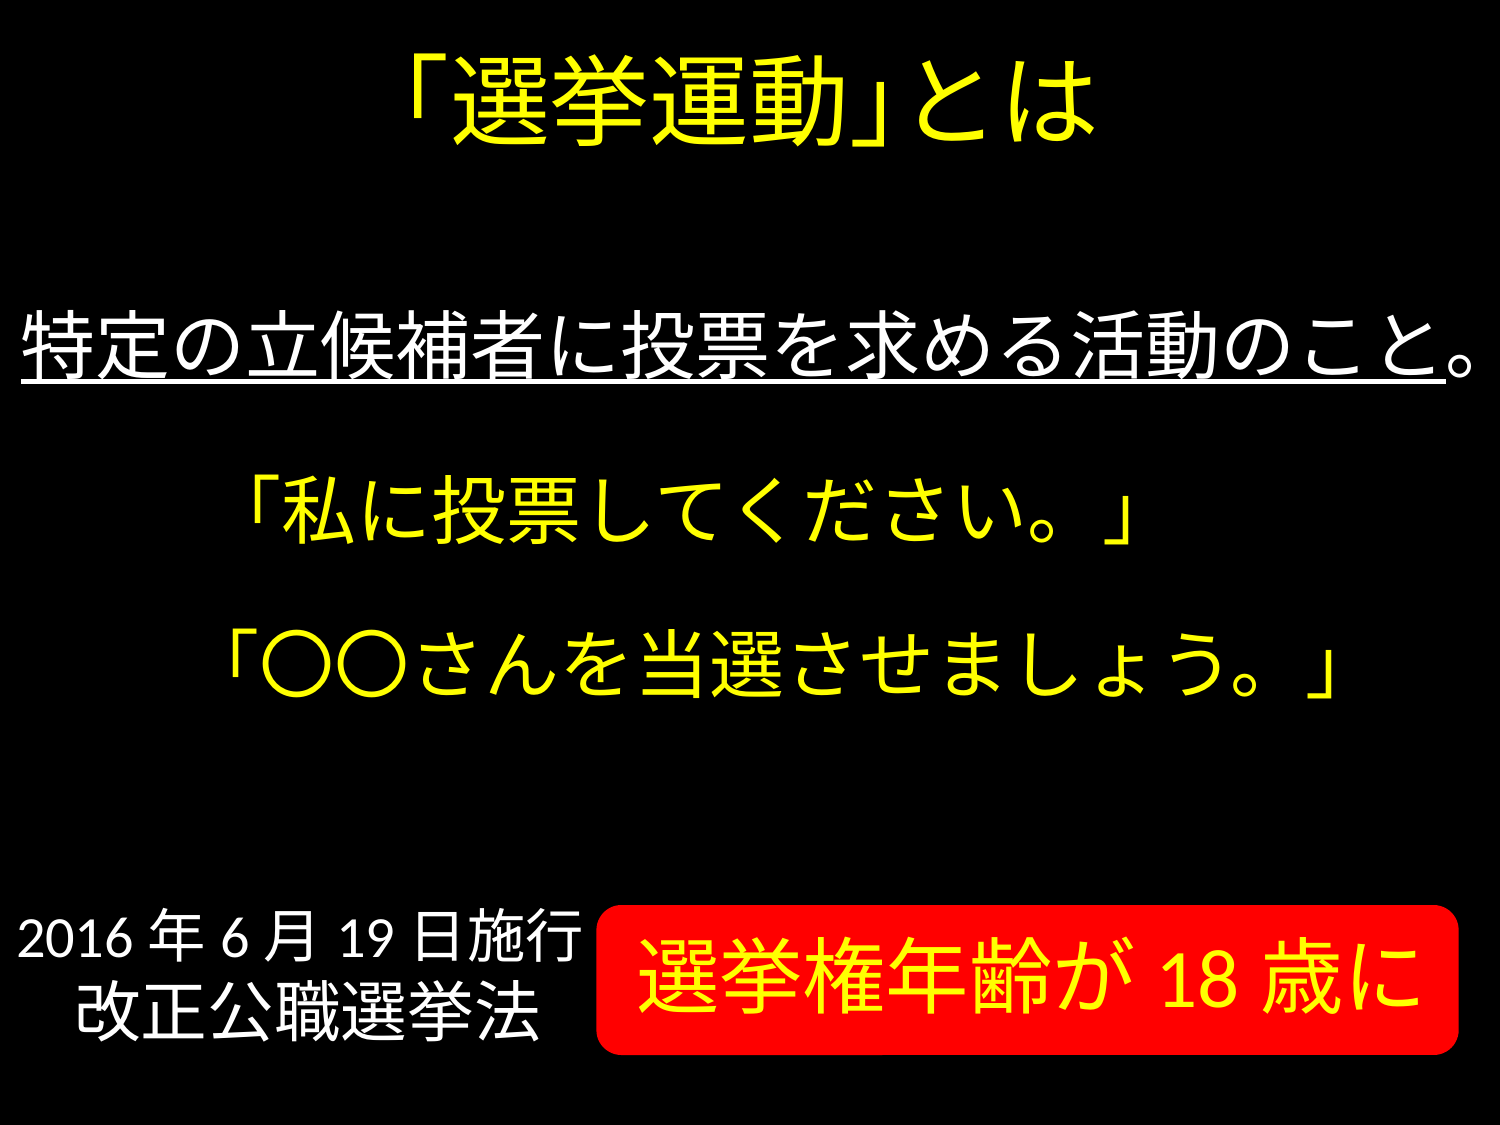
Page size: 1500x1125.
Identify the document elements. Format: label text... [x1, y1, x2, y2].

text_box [596, 904, 1459, 1056]
text_box 「〇〇さんを当選させましょう。」 [94, 609, 1395, 715]
text_box ｢選挙運動｣とは [385, 30, 1115, 166]
text_box 特定の立候補者に投票を求める活動のこと。 [6, 290, 1500, 396]
text_box 「私に投票してください。」 [117, 456, 1193, 562]
text_box 2016年6月19日施行 改正公職選挙法 [1, 892, 599, 1057]
